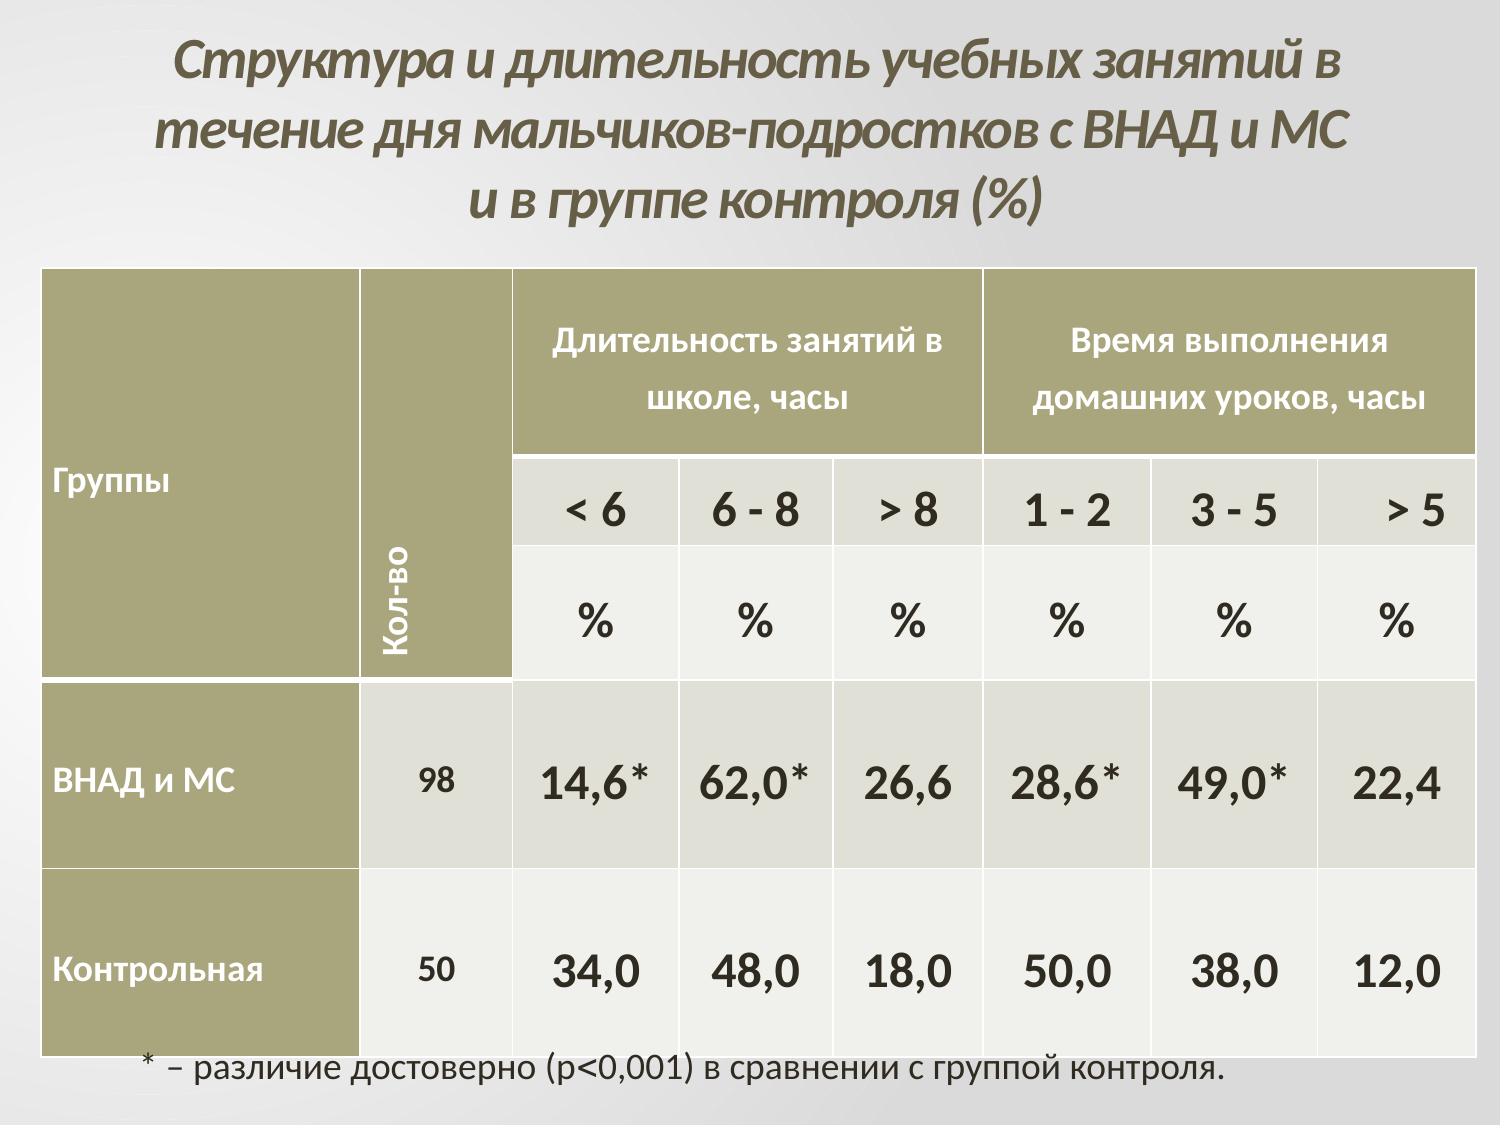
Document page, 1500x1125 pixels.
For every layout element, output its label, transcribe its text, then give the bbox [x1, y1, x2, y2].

table_cell Контрольная [42, 869, 359, 1056]
table_cell ВНАД и МС [42, 683, 359, 868]
table_cell 38,0 [1152, 869, 1317, 1056]
table_cell 3 - 5 [1152, 459, 1317, 545]
table_cell 22,4 [1318, 681, 1475, 868]
table_cell 48,0 [680, 869, 832, 1034]
table_header Кол-во [361, 269, 512, 677]
table_header Длительность занятий в школе, часы [513, 269, 982, 454]
table_cell < 6 [513, 459, 678, 545]
table_cell 18,0 [834, 869, 982, 1034]
table_cell 50,0 [984, 869, 1150, 1034]
table_cell 28,6* [984, 681, 1150, 868]
table_cell 26,6 [834, 681, 982, 868]
table_header Группы [42, 269, 359, 677]
table_cell 6 - 8 [680, 459, 832, 545]
table_cell 49,0* [1152, 681, 1317, 868]
table_cell % [680, 546, 832, 679]
table_cell 62,0* [680, 681, 832, 868]
table_cell 34,0 [513, 869, 678, 1034]
table_cell % [834, 546, 982, 679]
table_cell % [1318, 546, 1475, 679]
table_cell 98 [361, 683, 512, 868]
table_cell > 5 [1318, 459, 1475, 545]
table_cell 14,6* [513, 681, 678, 868]
table_cell % [1152, 546, 1317, 679]
title Структура и длительность учебных занятий в течение дня мальчиков-подростков с ВНАД и МС и в группе контроля (%) [76, 30, 1437, 219]
table_header Время выполнения домашних уроков, часы [984, 269, 1475, 454]
table_cell % [513, 546, 678, 679]
table_cell 50 [361, 869, 512, 1034]
table_cell 1 - 2 [984, 459, 1150, 545]
text_box * – различие достоверно (р0,001) в сравнении с группой контроля. [123, 1034, 1267, 1095]
table_cell 12,0 [1318, 869, 1475, 1056]
table_cell > 8 [834, 459, 982, 545]
table_cell % [984, 546, 1150, 679]
